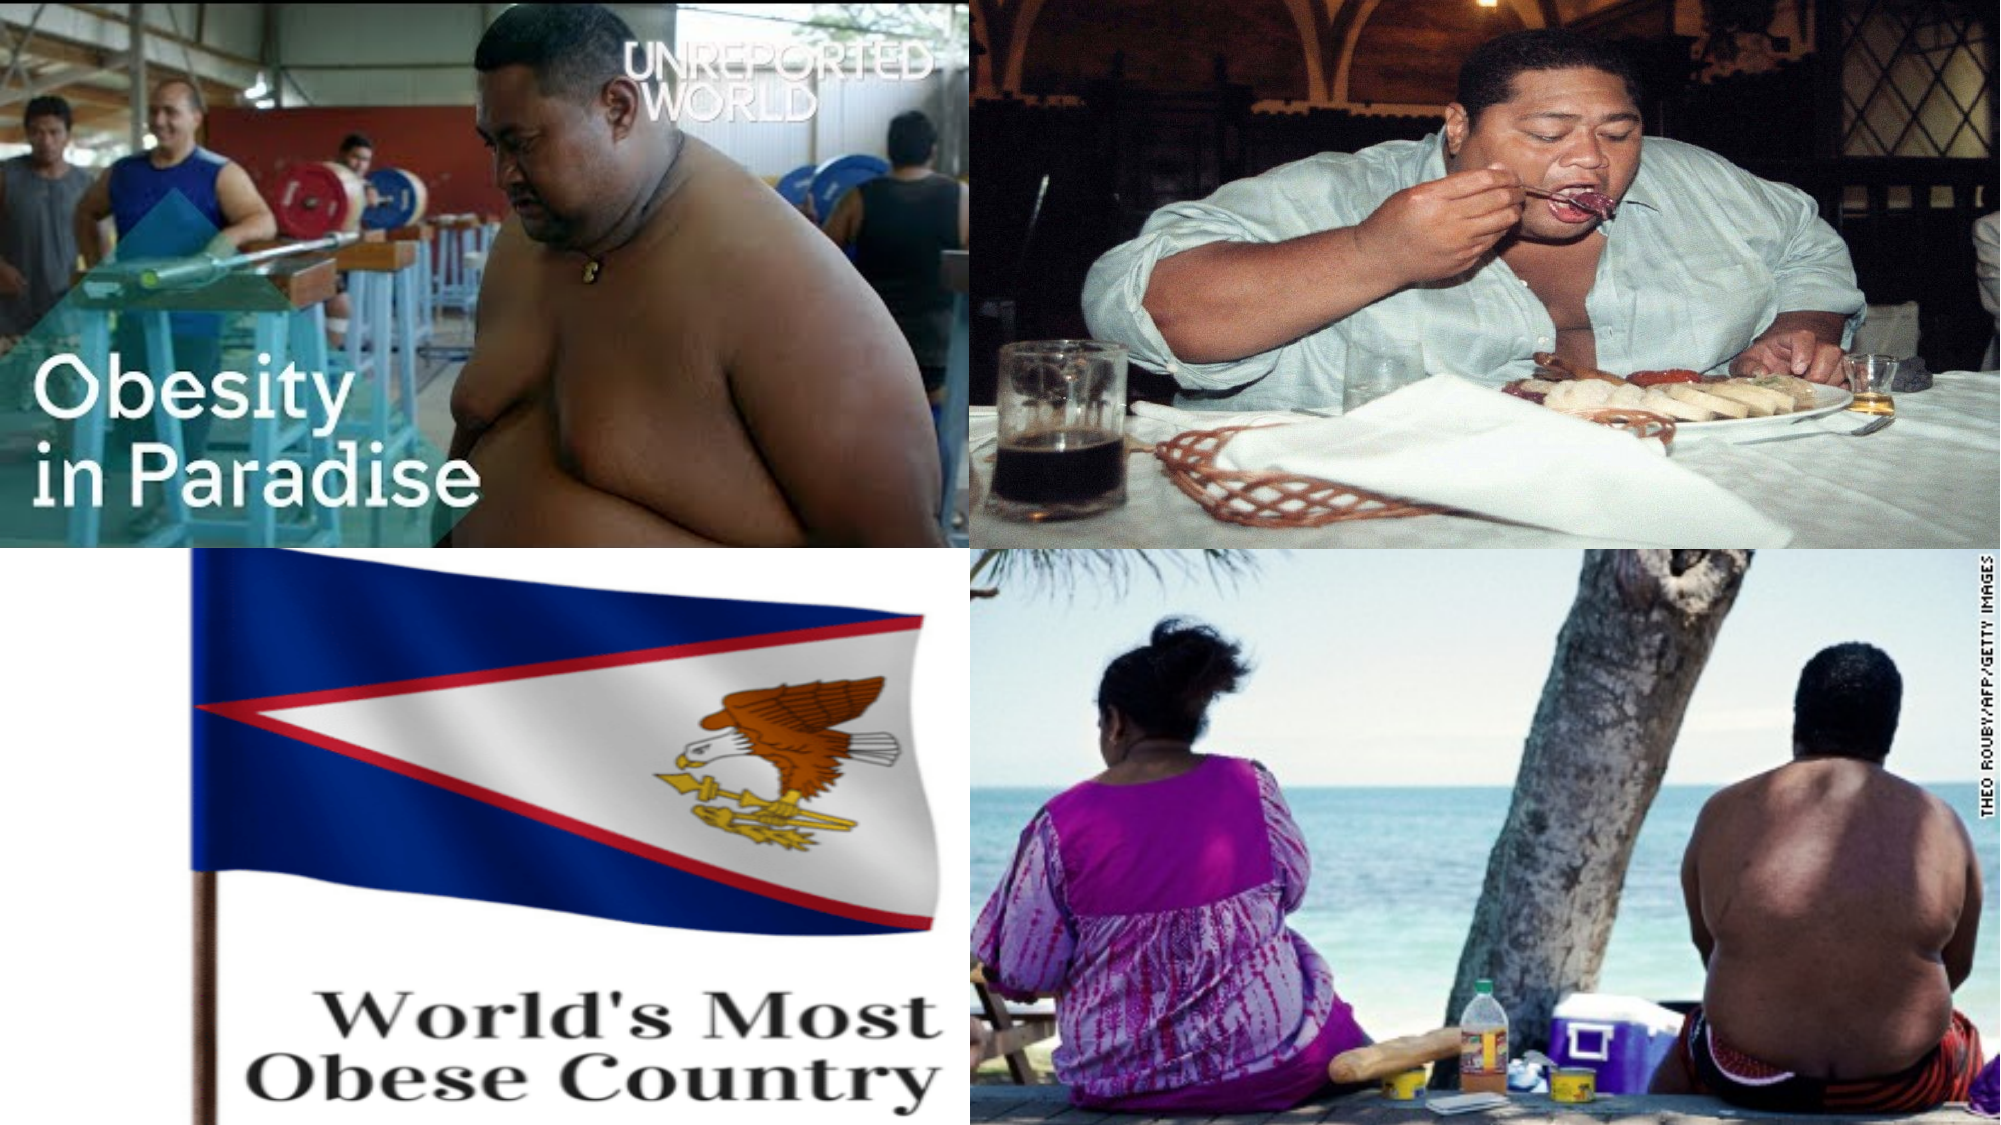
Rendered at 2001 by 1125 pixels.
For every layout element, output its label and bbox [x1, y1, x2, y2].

list [0, 0, 969, 548]
picture [0, 0, 2000, 1125]
